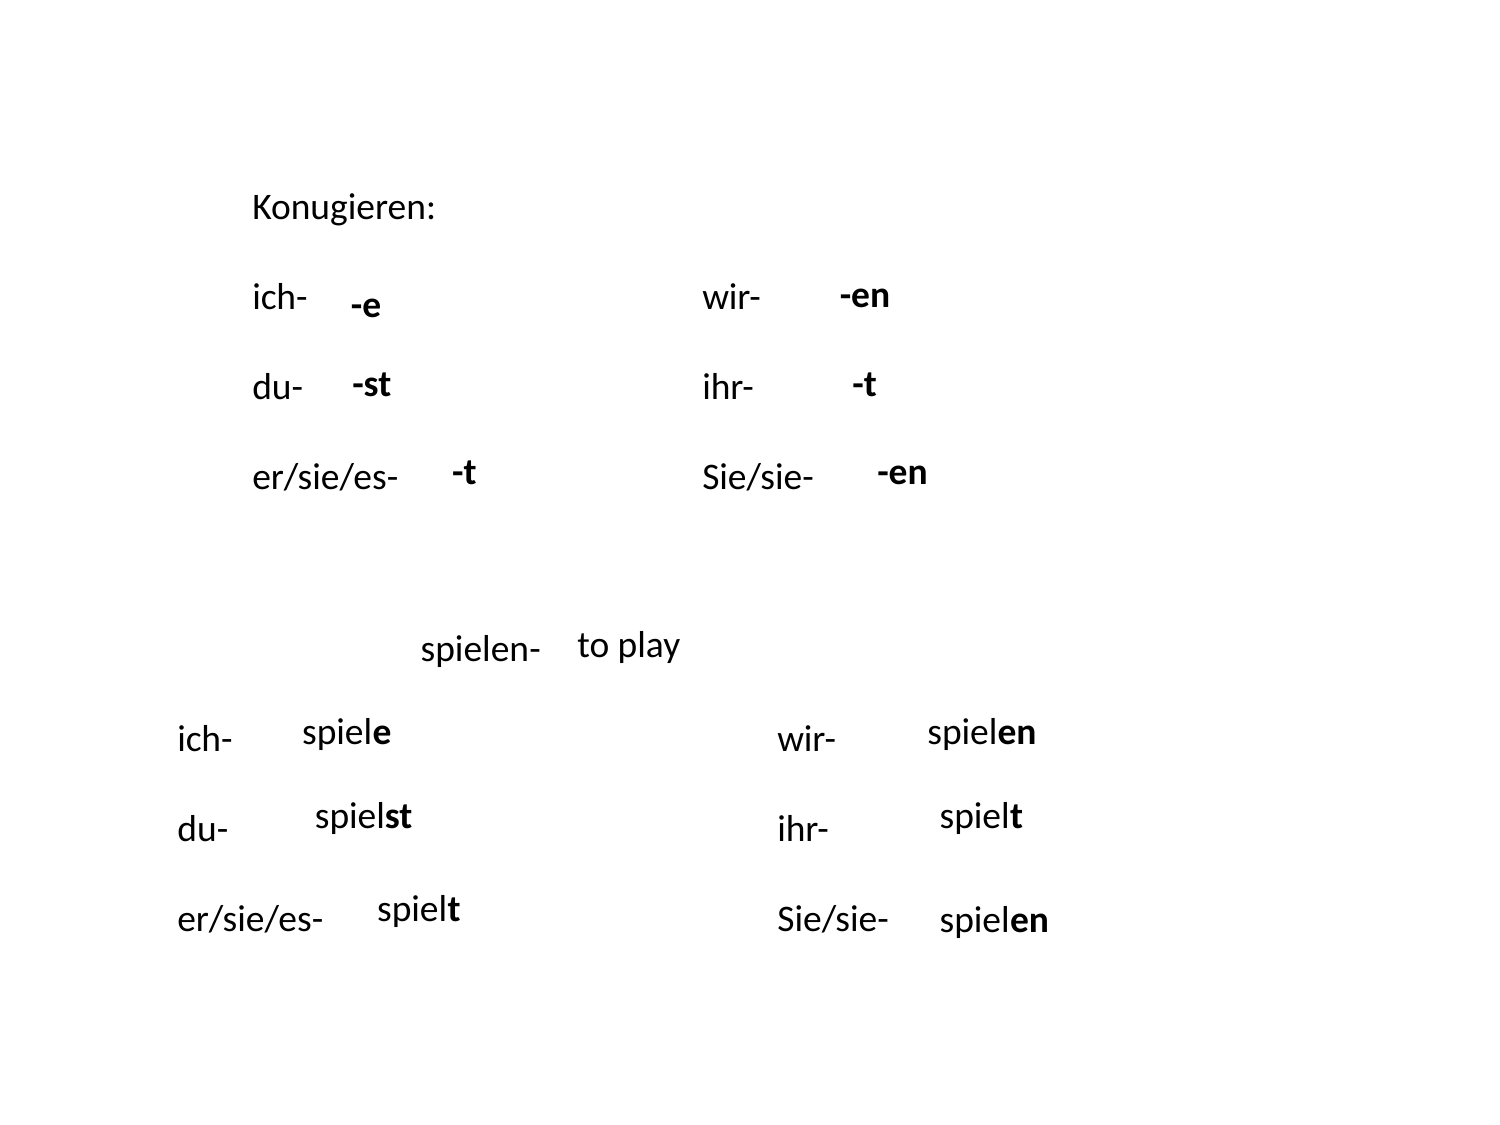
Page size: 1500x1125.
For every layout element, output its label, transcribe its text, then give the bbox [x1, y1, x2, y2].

text_box spiele [287, 699, 513, 760]
text_box spielst [299, 783, 525, 843]
text_box -e [336, 273, 487, 333]
text_box to play [562, 612, 725, 673]
text_box spielt [362, 876, 588, 937]
text_box -st [337, 351, 445, 412]
text_box -t [837, 351, 988, 412]
text_box -en [862, 439, 1013, 499]
text_box spielen [912, 699, 1138, 760]
text_box spielen- ich- wir- du- ihr- er/sie/es- Sie/sie- [162, 616, 1150, 947]
text_box spielen [924, 887, 1150, 948]
text_box -en [824, 262, 975, 323]
text_box -t [437, 439, 588, 499]
text_box spielt [924, 783, 1150, 843]
text_box Konugieren: ich- wir- du- ihr- er/sie/es- Sie/sie- [237, 174, 1325, 505]
